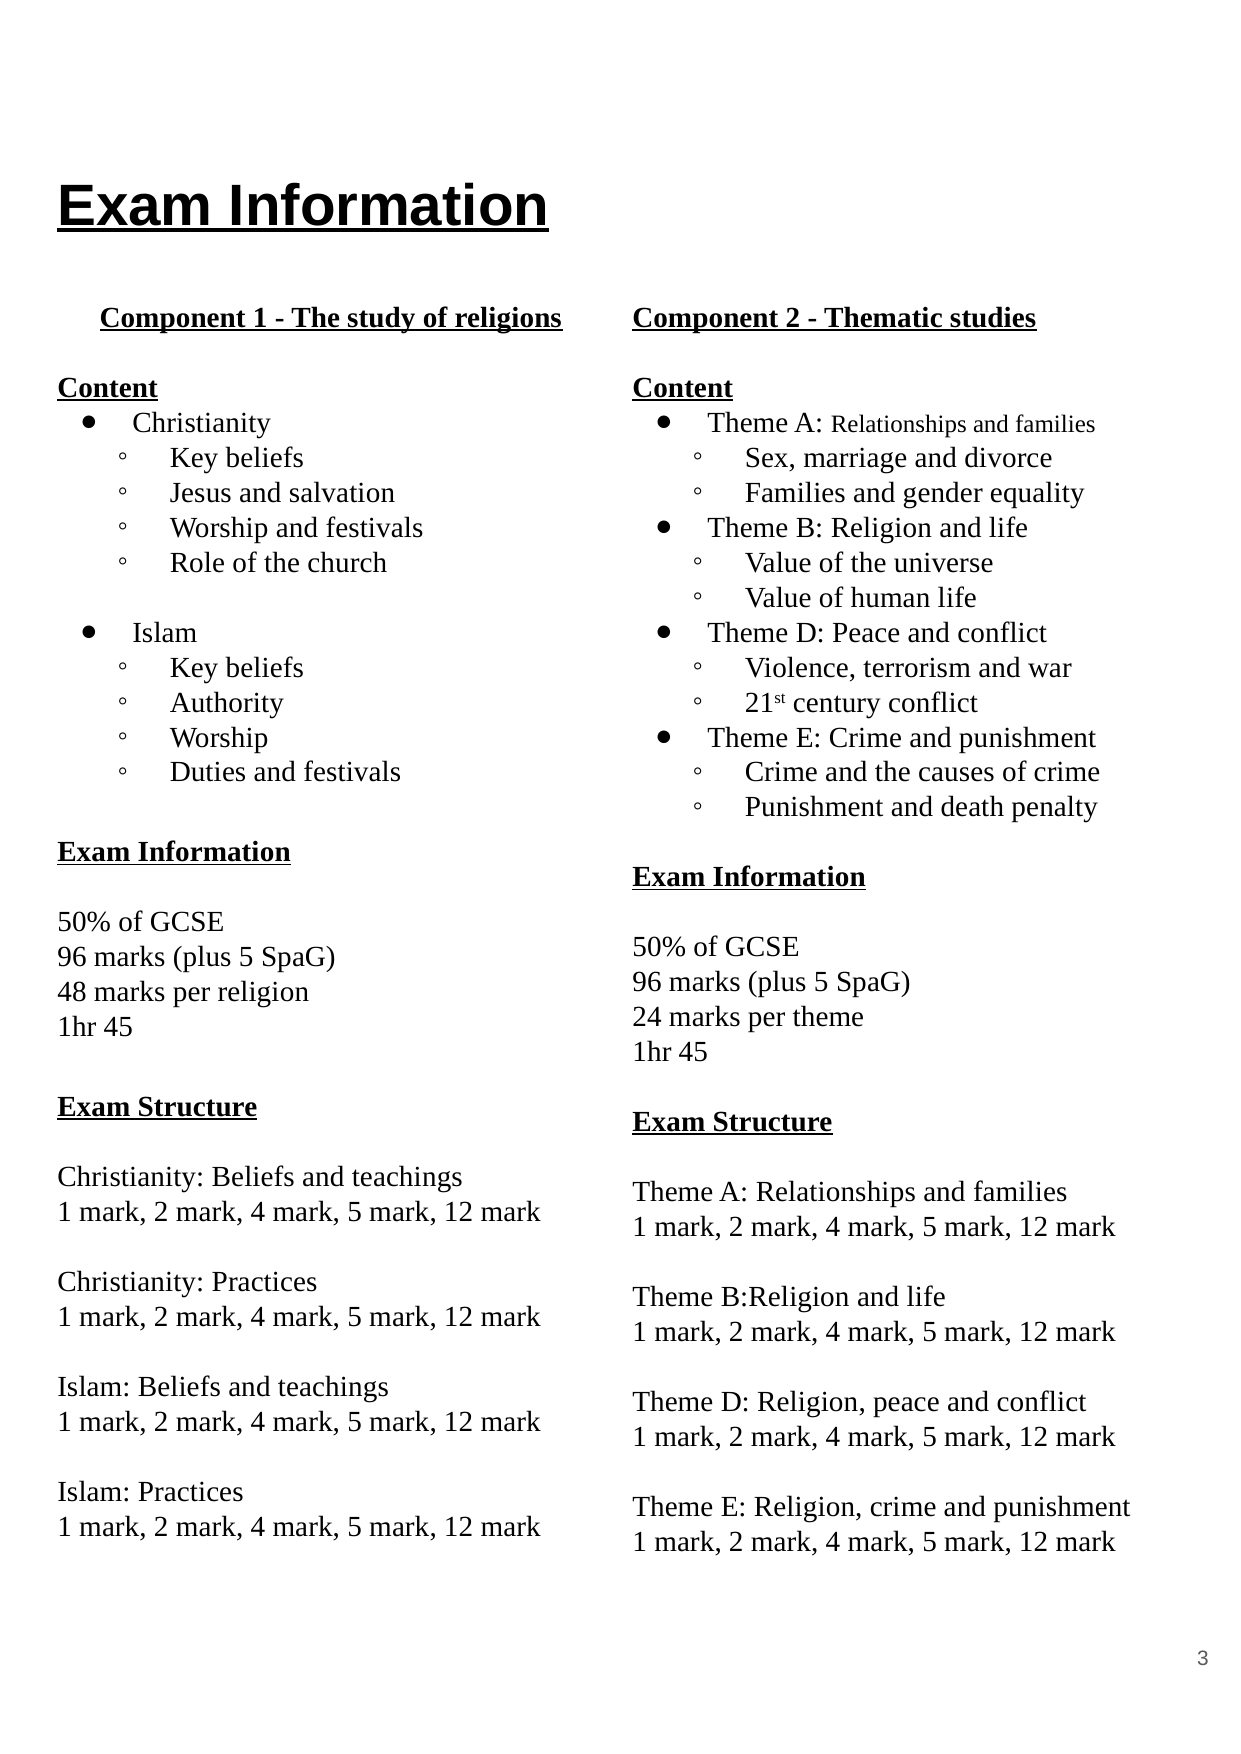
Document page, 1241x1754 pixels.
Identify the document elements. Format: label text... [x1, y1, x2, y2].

list Component 1 - The study of religions Content Christianity Key beliefs Jesus and salvation Worship and festivals Role of the church Islam Key beliefs Authority Worship Duties and festivals Exam Information 50% of GCSE 96 marks (plus 5 SpaG) 48 marks per religion 1hr 45 Exam Structure Christianity: Beliefs and teachings 1 mark, 2 mark, 4 mark, 5 mark, 12 mark Christianity: Practices 1 mark, 2 mark, 4 mark, 5 mark, 12 mark Islam: Beliefs and teachings 1 mark, 2 mark, 4 mark, 5 mark, 12 mark Islam: Practices 1 mark, 2 mark, 4 mark, 5 mark, 12 mark [42, 283, 617, 1558]
title Exam Information [42, 151, 1198, 348]
list Component 2 - Thematic studies Content Theme A: Relationships and families Sex, marriage and divorce Families and gender equality Theme B: Religion and life Value of the universe Value of human life Theme D: Peace and conflict Violence, terrorism and war 21st century conflict Theme E: Crime and punishment Crime and the causes of crime Punishment and death penalty Exam Information 50% of GCSE 96 marks (plus 5 SpaG) 24 marks per theme 1hr 45 Exam Structure Theme A: Relationships and families 1 mark, 2 mark, 4 mark, 5 mark, 12 mark Theme B:Religion and life 1 mark, 2 mark, 4 mark, 5 mark, 12 mark Theme D: Religion, peace and conflict 1 mark, 2 mark, 4 mark, 5 mark, 12 mark Theme E: Religion, crime and punishment 1 mark, 2 mark, 4 mark, 5 mark, 12 mark [617, 283, 1196, 1558]
slide_number ‹#› [1149, 1590, 1224, 1725]
